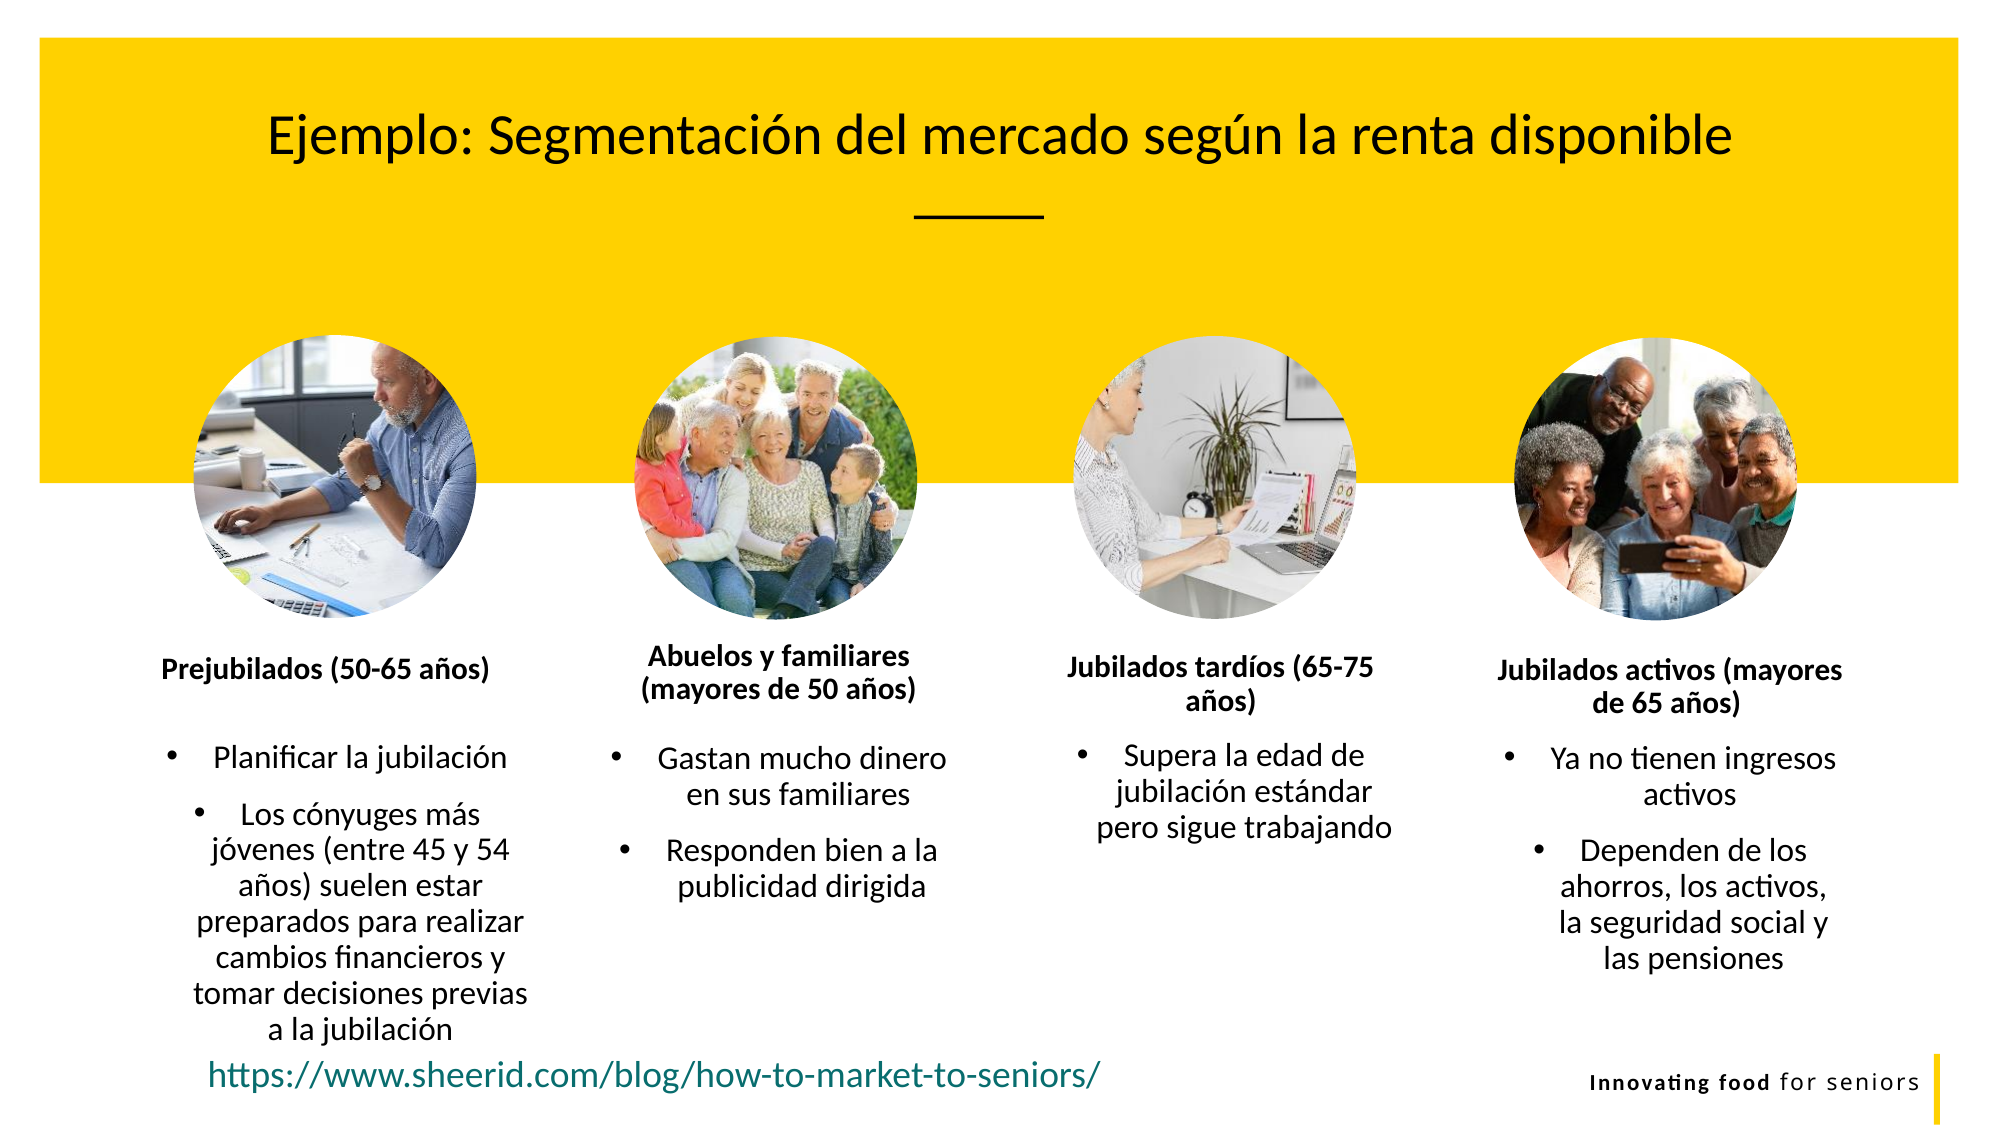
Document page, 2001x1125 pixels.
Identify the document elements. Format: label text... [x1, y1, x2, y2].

list Abuelos y familiares (mayores de 50 años) [591, 631, 967, 715]
picture [1073, 335, 1357, 619]
list Gastan mucho dinero en sus familiares Responden bien a la publicidad dirigida [591, 733, 967, 936]
text_box https://www.sheerid.com/blog/how-to-market-to-seniors/ [192, 1043, 1193, 1103]
list Ejemplo: Segmentación del mercado según la renta disponible [41, 96, 1961, 193]
list Prejubilados (50-65 años) [141, 644, 518, 702]
picture [634, 336, 918, 620]
picture [1514, 337, 1798, 621]
list Jubilados activos (mayores de 65 años) [1482, 645, 1859, 703]
list Supera la edad de jubilación estándar pero sigue trabajando [1033, 730, 1409, 934]
list Jubilados tardíos (65-75 años) [1033, 642, 1409, 700]
list Planificar la jubilación Los cónyuges más jóvenes (entre 45 y 54 años) suelen estar preparados para realizar cambios financieros y tomar decisiones previas a la jubilación [123, 732, 551, 1071]
list Ya no tienen ingresos activos Dependen de los ahorros, los activos, la seguridad social y las pensiones [1482, 733, 1859, 936]
picture [193, 335, 477, 618]
